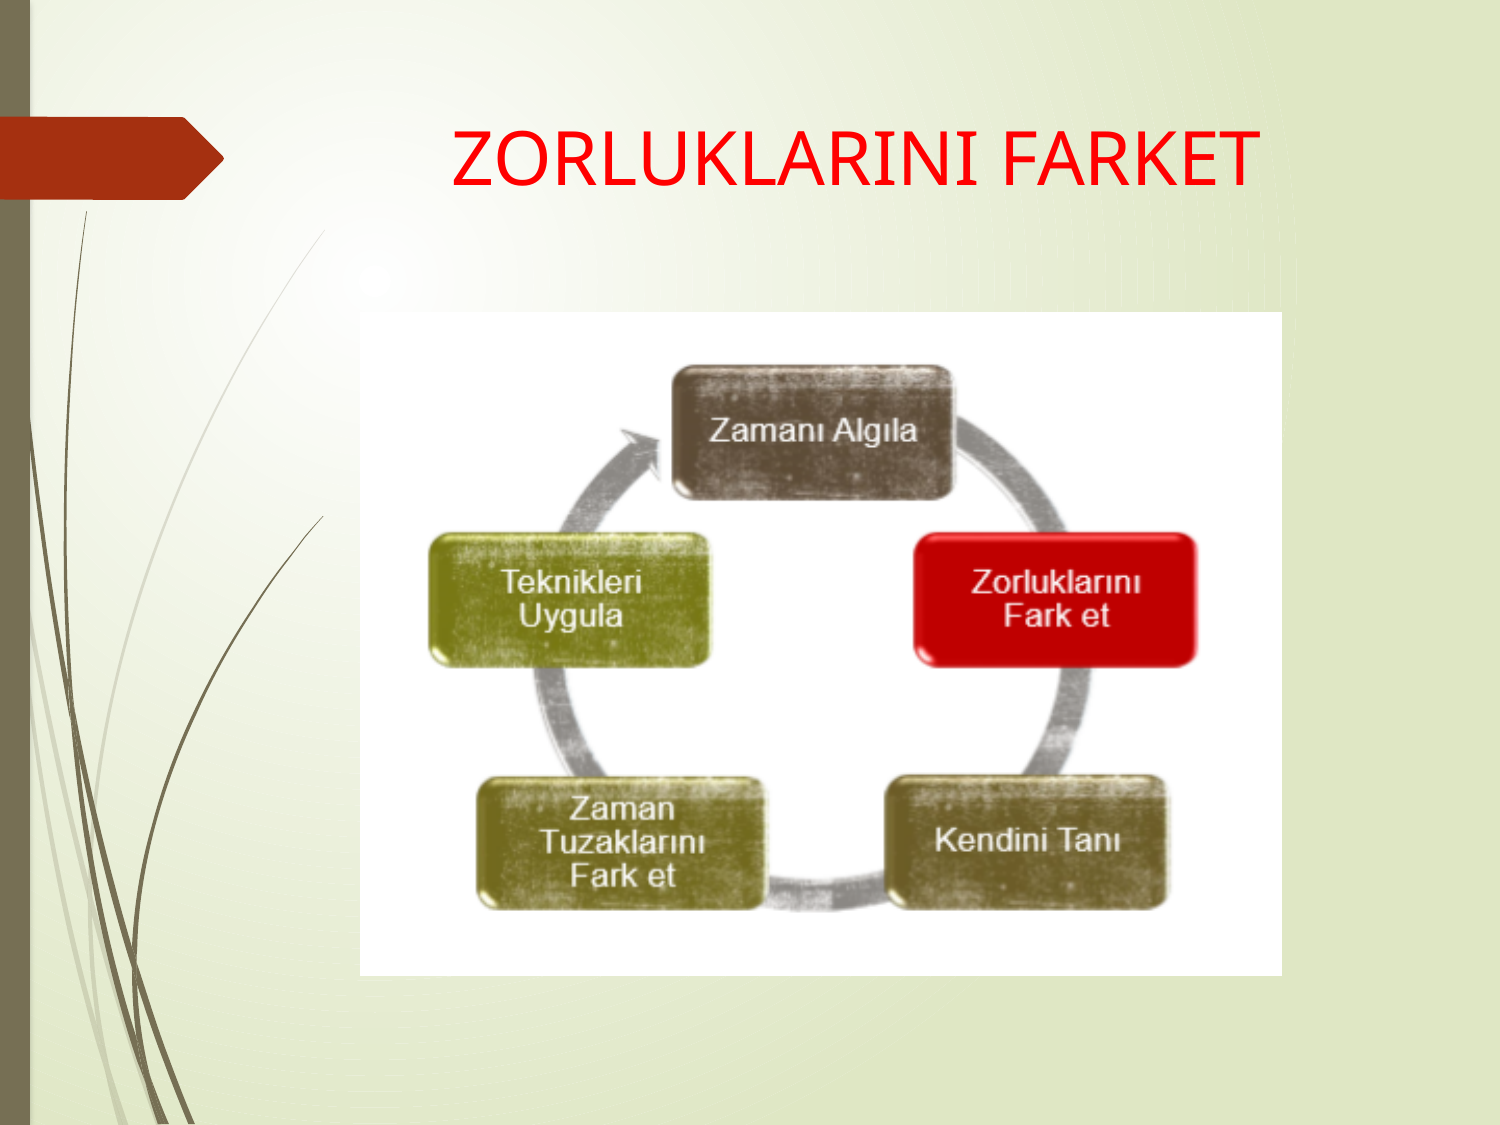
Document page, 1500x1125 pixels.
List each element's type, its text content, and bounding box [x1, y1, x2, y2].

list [359, 312, 1282, 977]
title ZORLUKLARINI FARKET [319, 102, 1400, 313]
